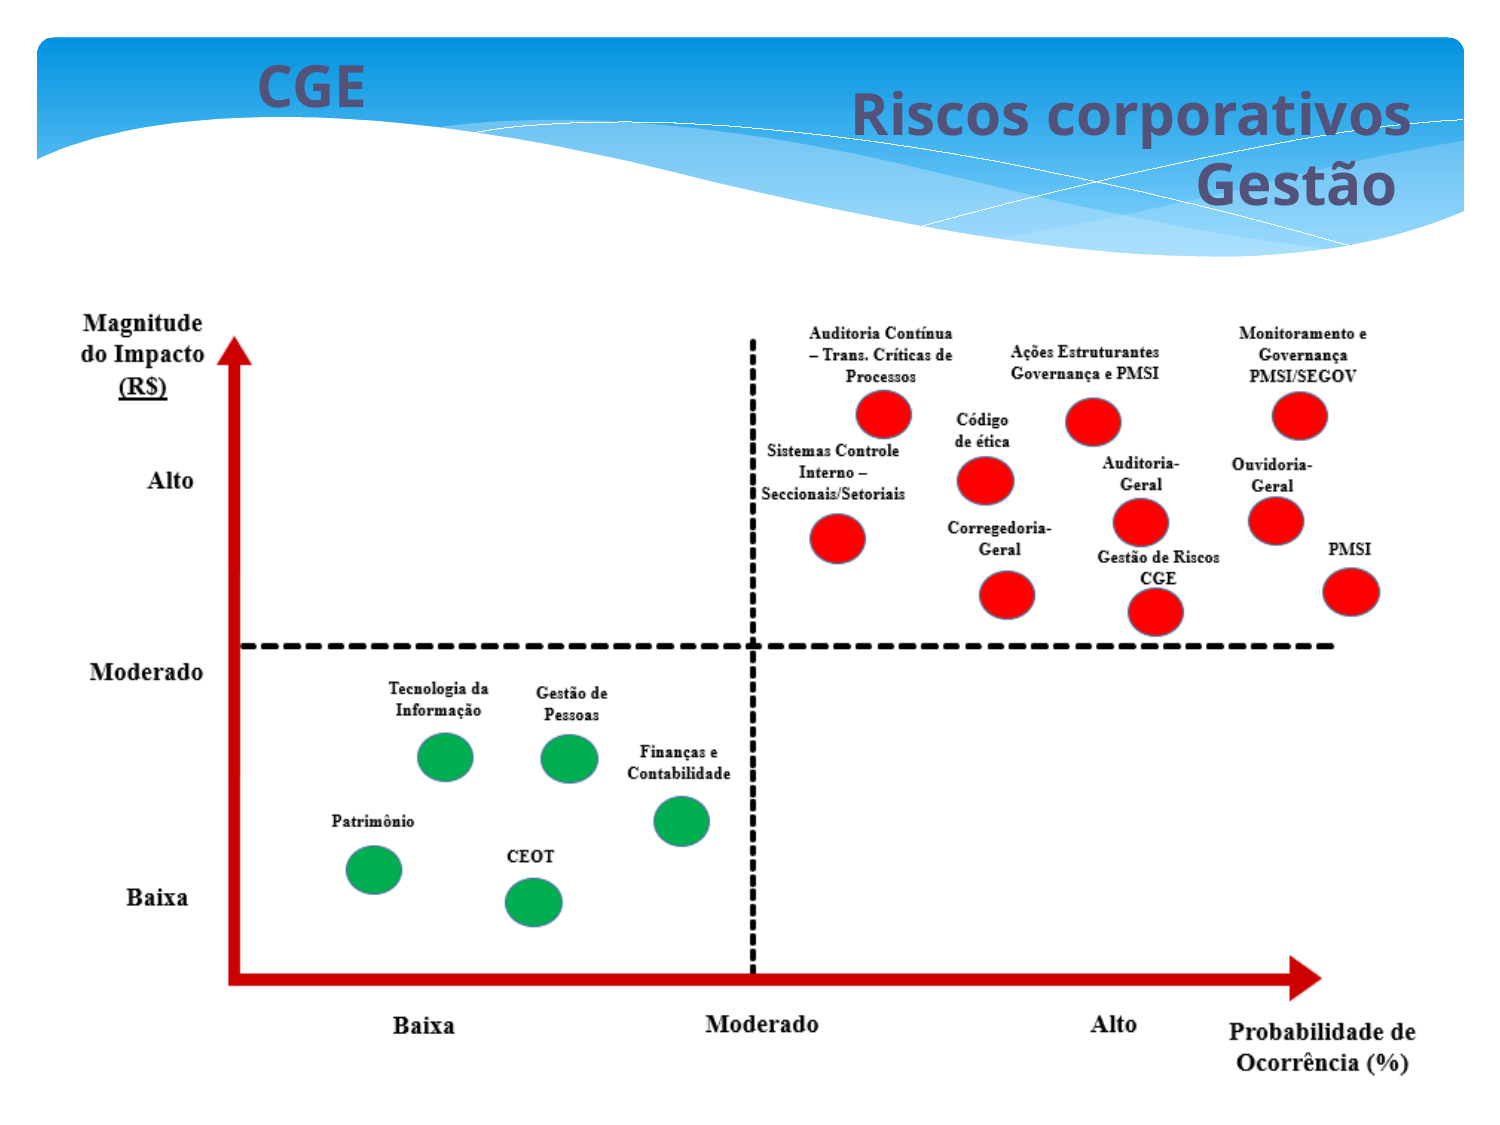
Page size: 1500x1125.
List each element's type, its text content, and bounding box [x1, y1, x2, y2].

picture [77, 302, 1431, 1085]
text_box Riscos corporativos Gestão [199, 0, 1428, 225]
text_box CGE [242, 41, 554, 127]
